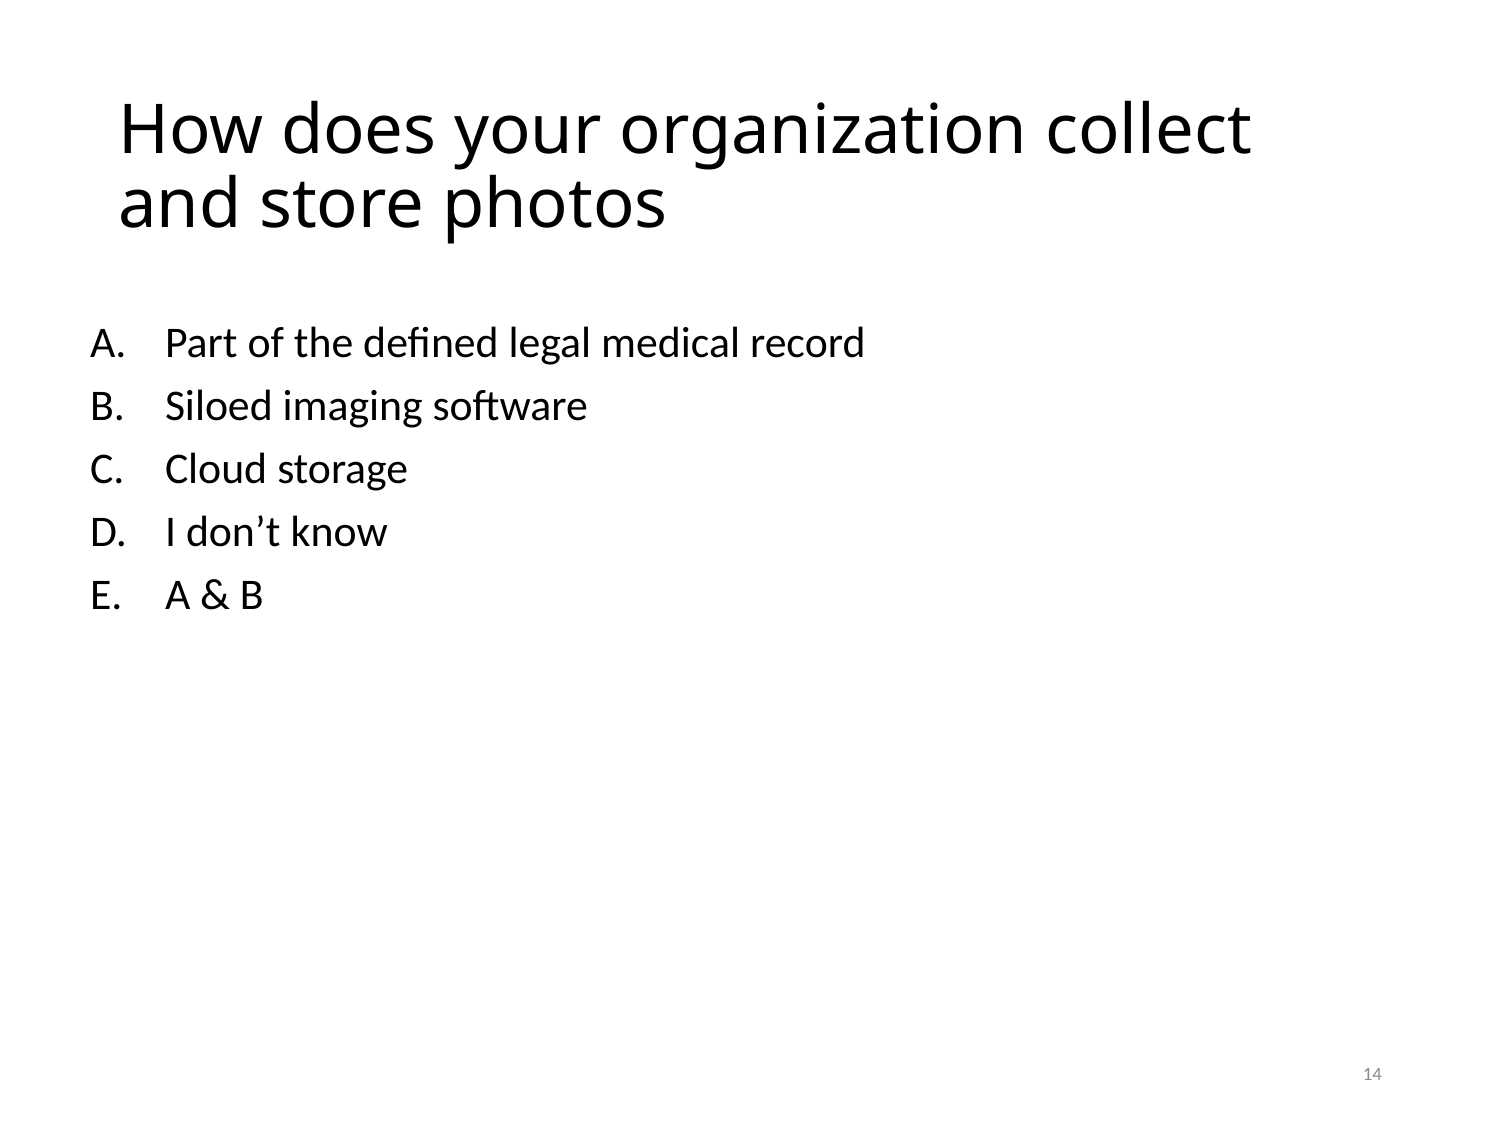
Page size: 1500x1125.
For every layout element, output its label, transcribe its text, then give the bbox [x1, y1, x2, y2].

list Part of the defined legal medical record Siloed imaging software Cloud storage I don’t know A & B [75, 312, 1275, 1063]
title How does your organization collect and store photos [103, 59, 1397, 278]
slide_number 14 [1059, 1042, 1397, 1103]
